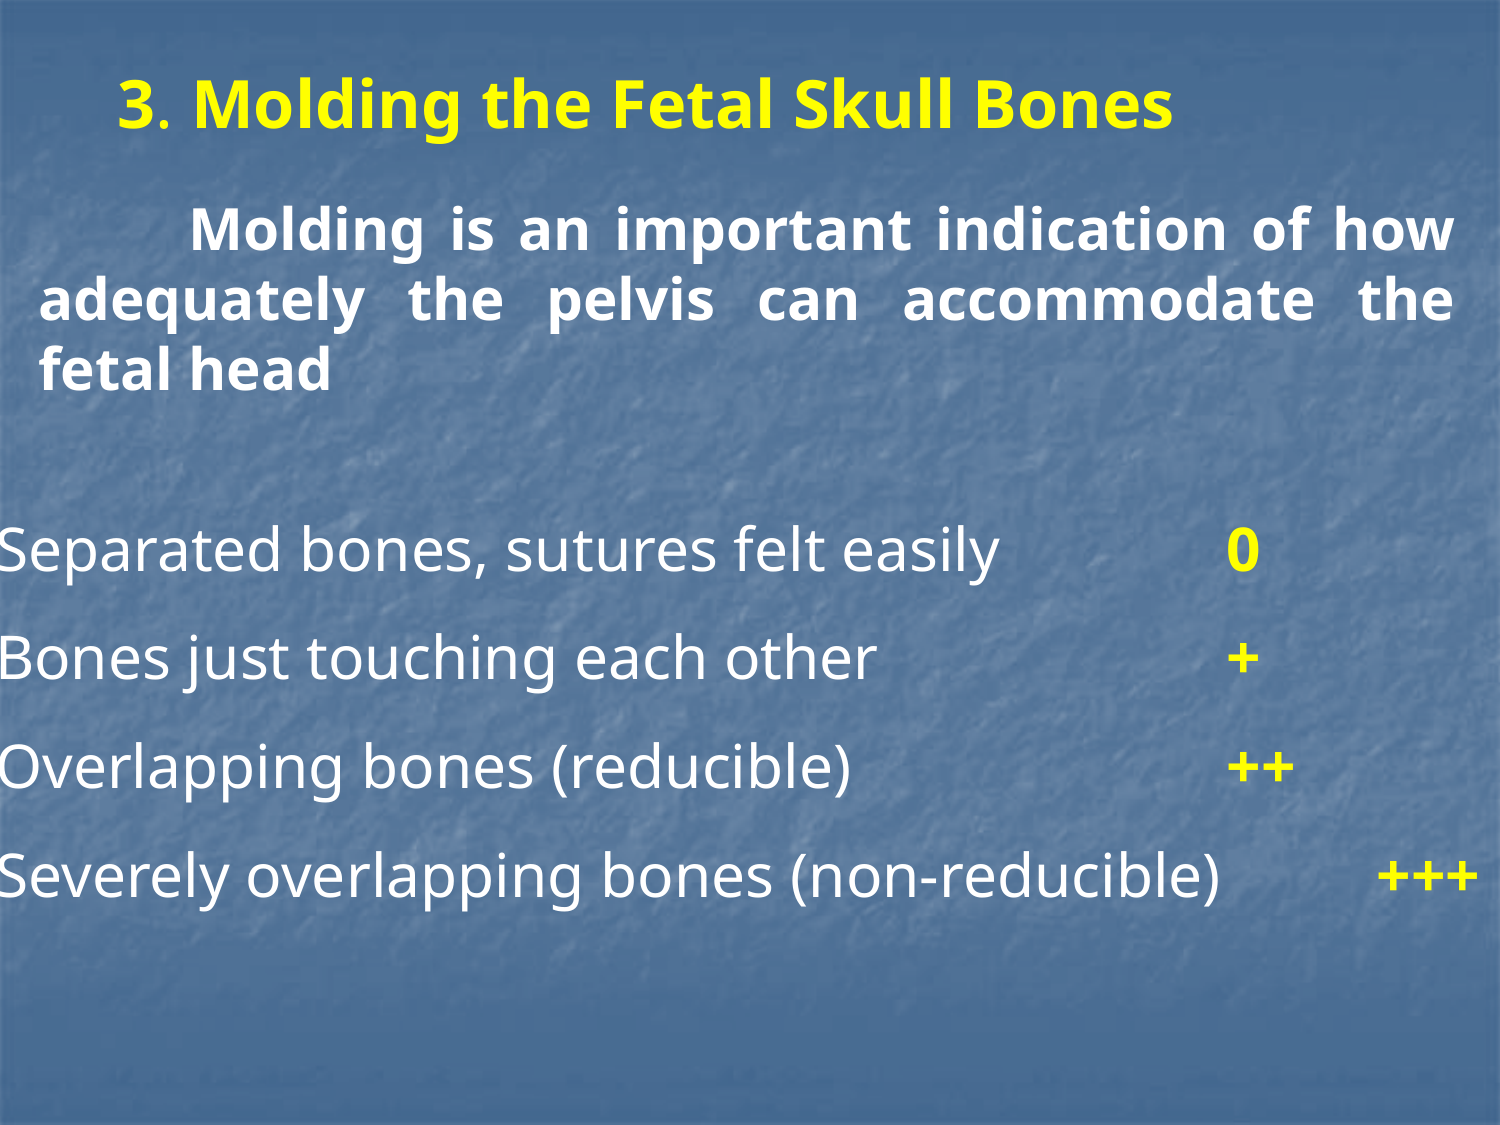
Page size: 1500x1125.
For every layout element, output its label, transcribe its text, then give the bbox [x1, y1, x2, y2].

text_box Molding is an important indication of how adequately the pelvis can accommodate the fetal head [23, 184, 1471, 410]
text_box 3. Molding the Fetal Skull Bones [40, 54, 1191, 150]
text_box Separated bones, sutures felt easily 0 Bones just touching each other + Overlapping bones (reducible) ++ Severely overlapping bones (non-reducible) +++ [0, 503, 1495, 1030]
